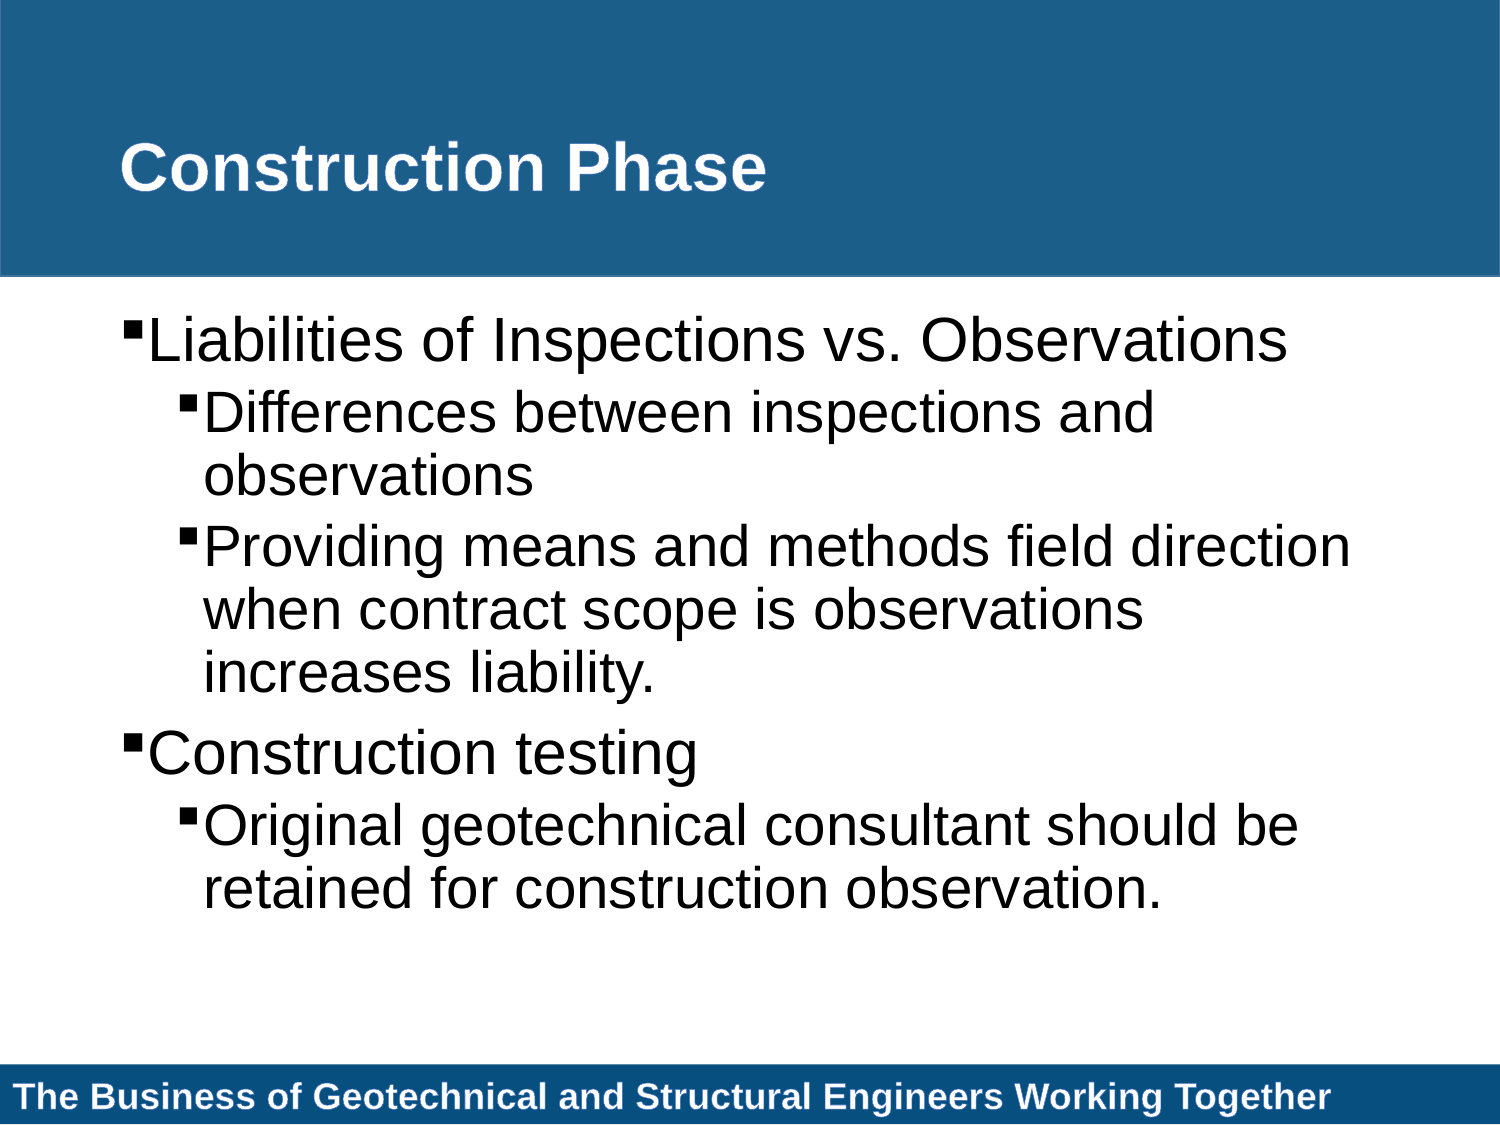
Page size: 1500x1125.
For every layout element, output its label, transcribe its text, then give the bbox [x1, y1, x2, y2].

title Construction Phase [103, 60, 1398, 278]
list Liabilities of Inspections vs. Observations Differences between inspections and observations Providing means and methods field direction when contract scope is observations increases liability. Construction testing Original geotechnical consultant should be retained for construction observation. [103, 299, 1398, 1014]
